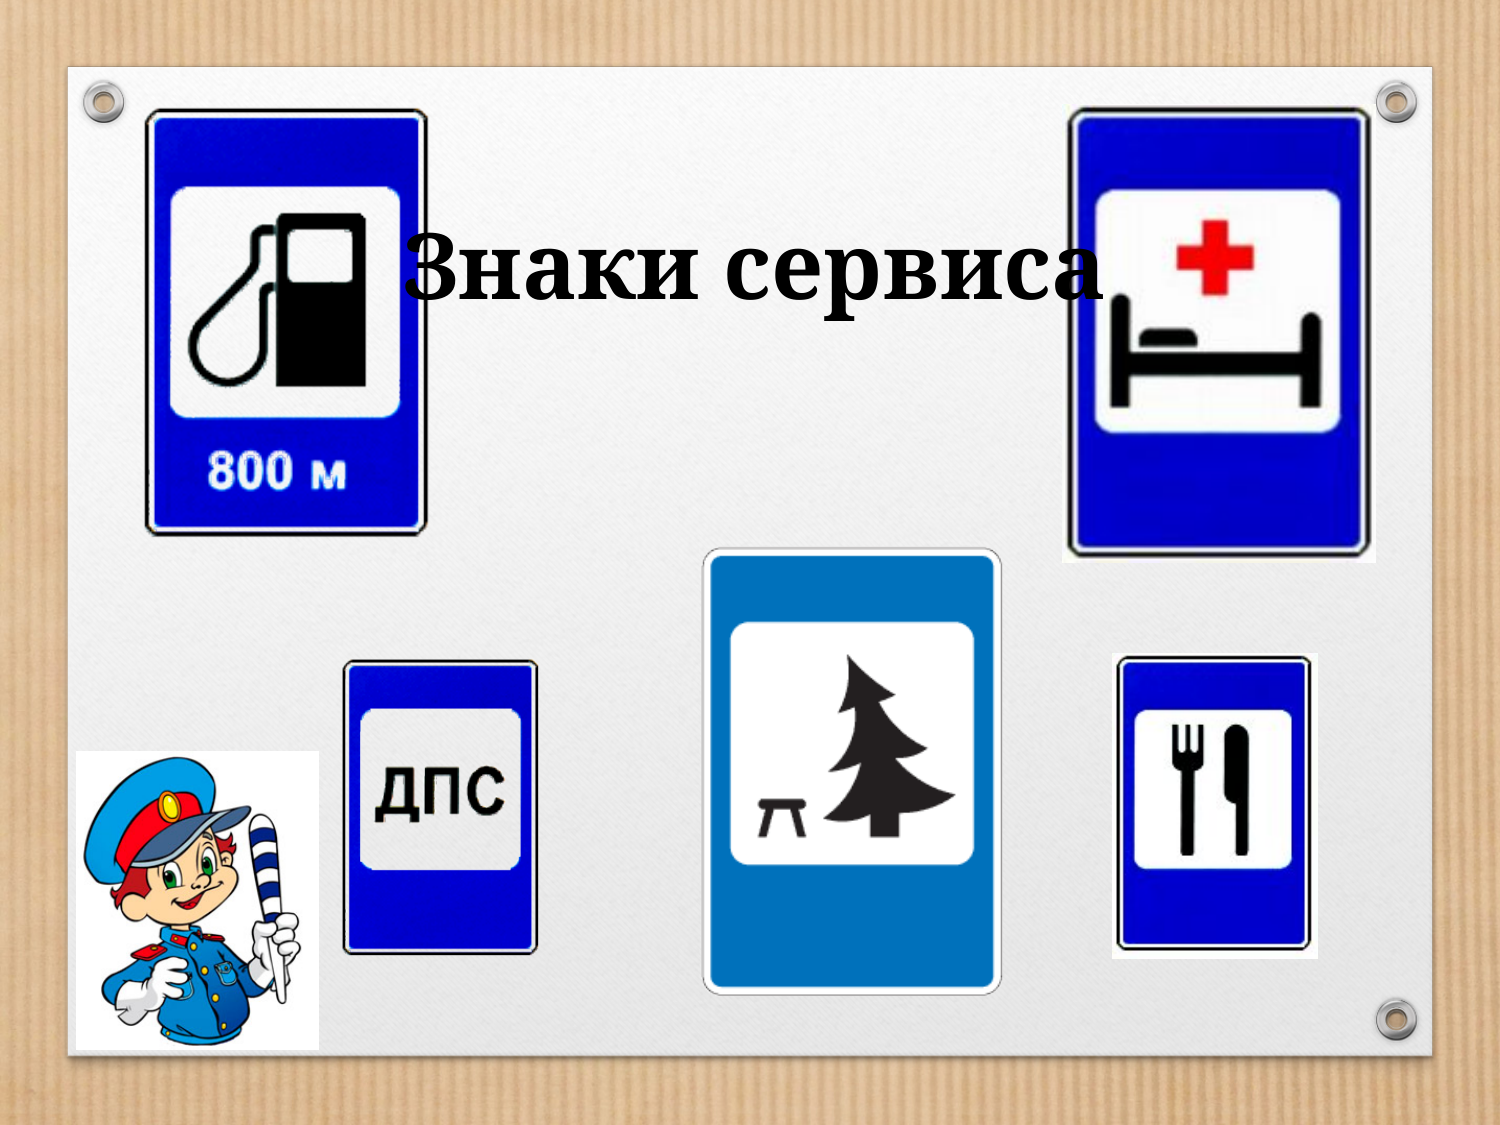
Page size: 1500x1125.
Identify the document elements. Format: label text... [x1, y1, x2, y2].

text_box Знаки сервиса [436, 200, 1062, 325]
picture [0, 0, 1500, 1125]
